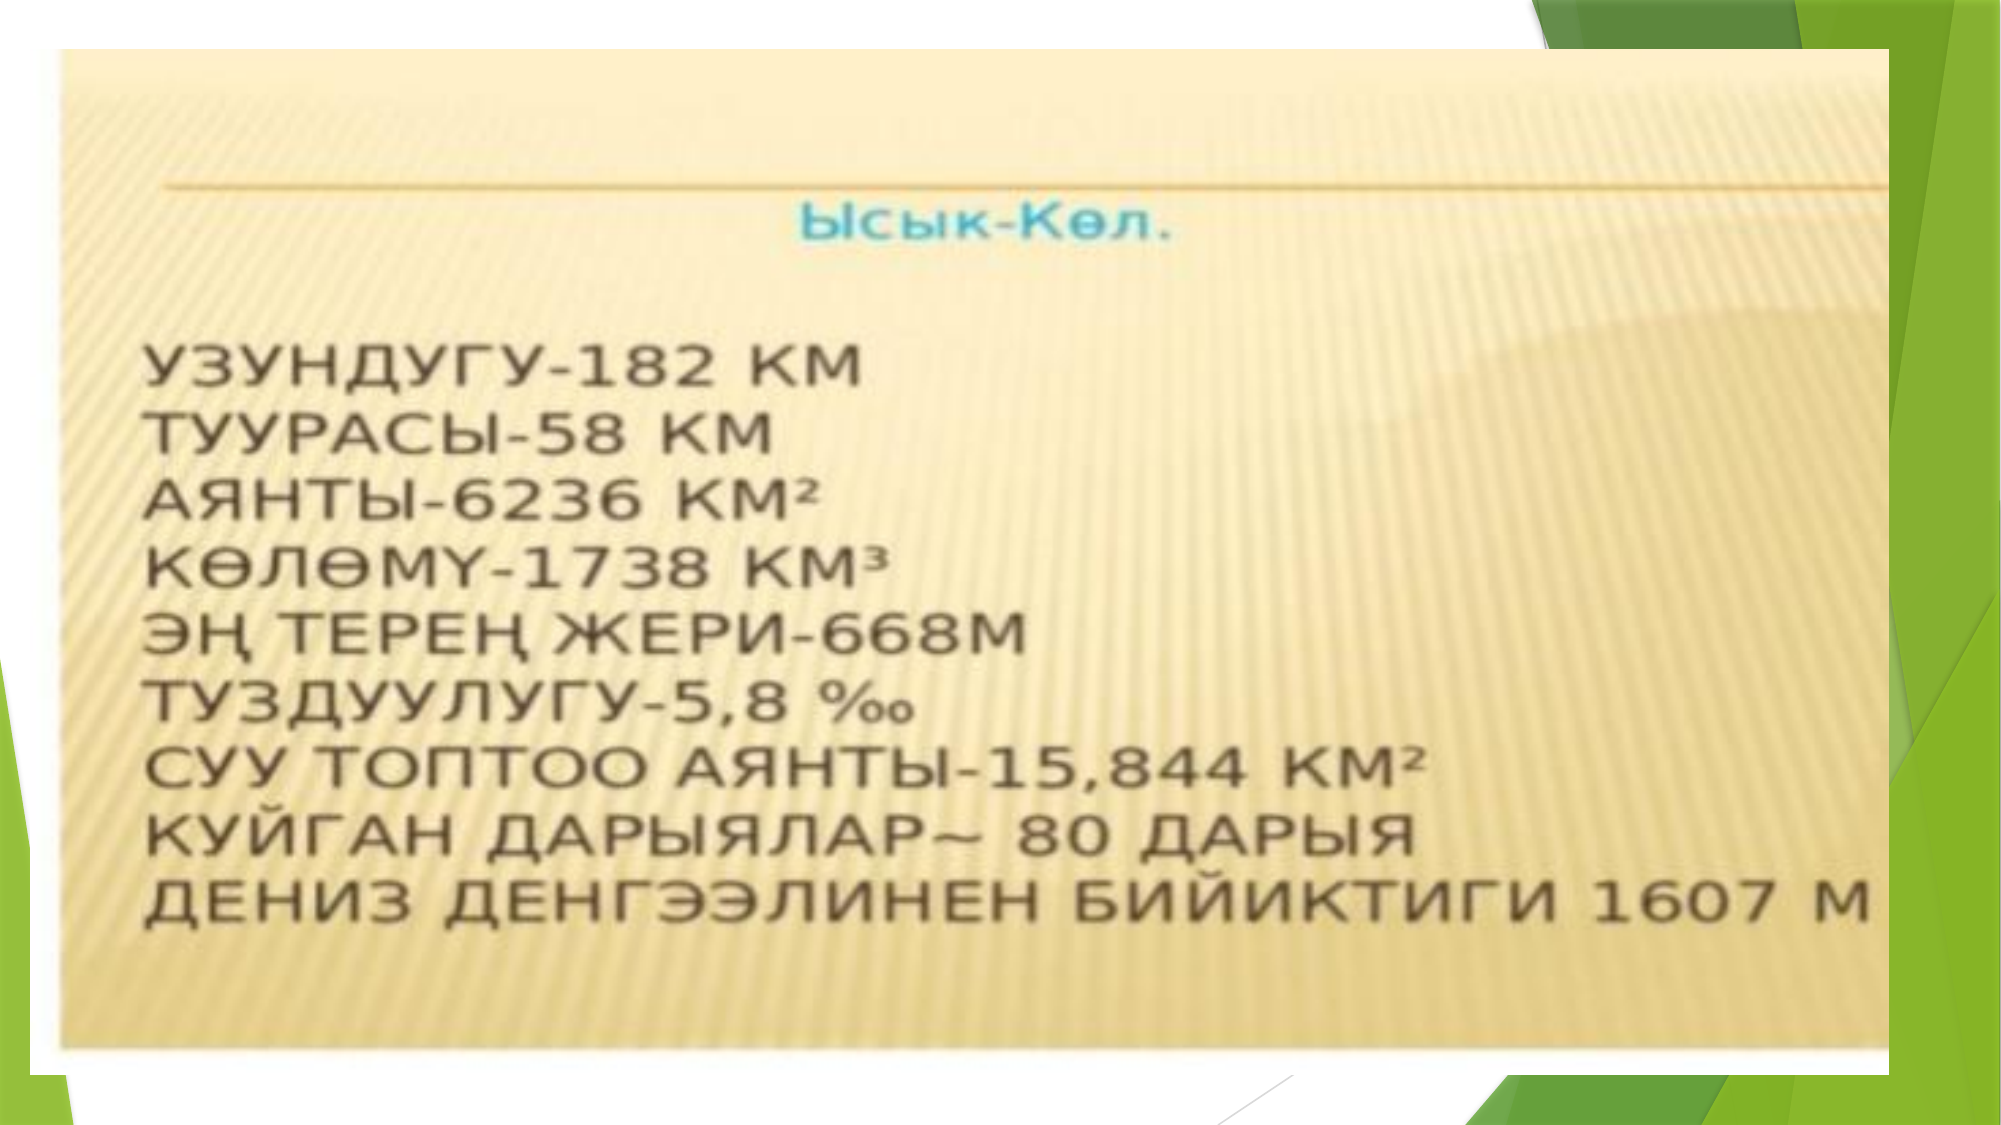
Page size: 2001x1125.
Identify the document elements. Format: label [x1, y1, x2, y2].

list [29, 49, 1890, 1076]
